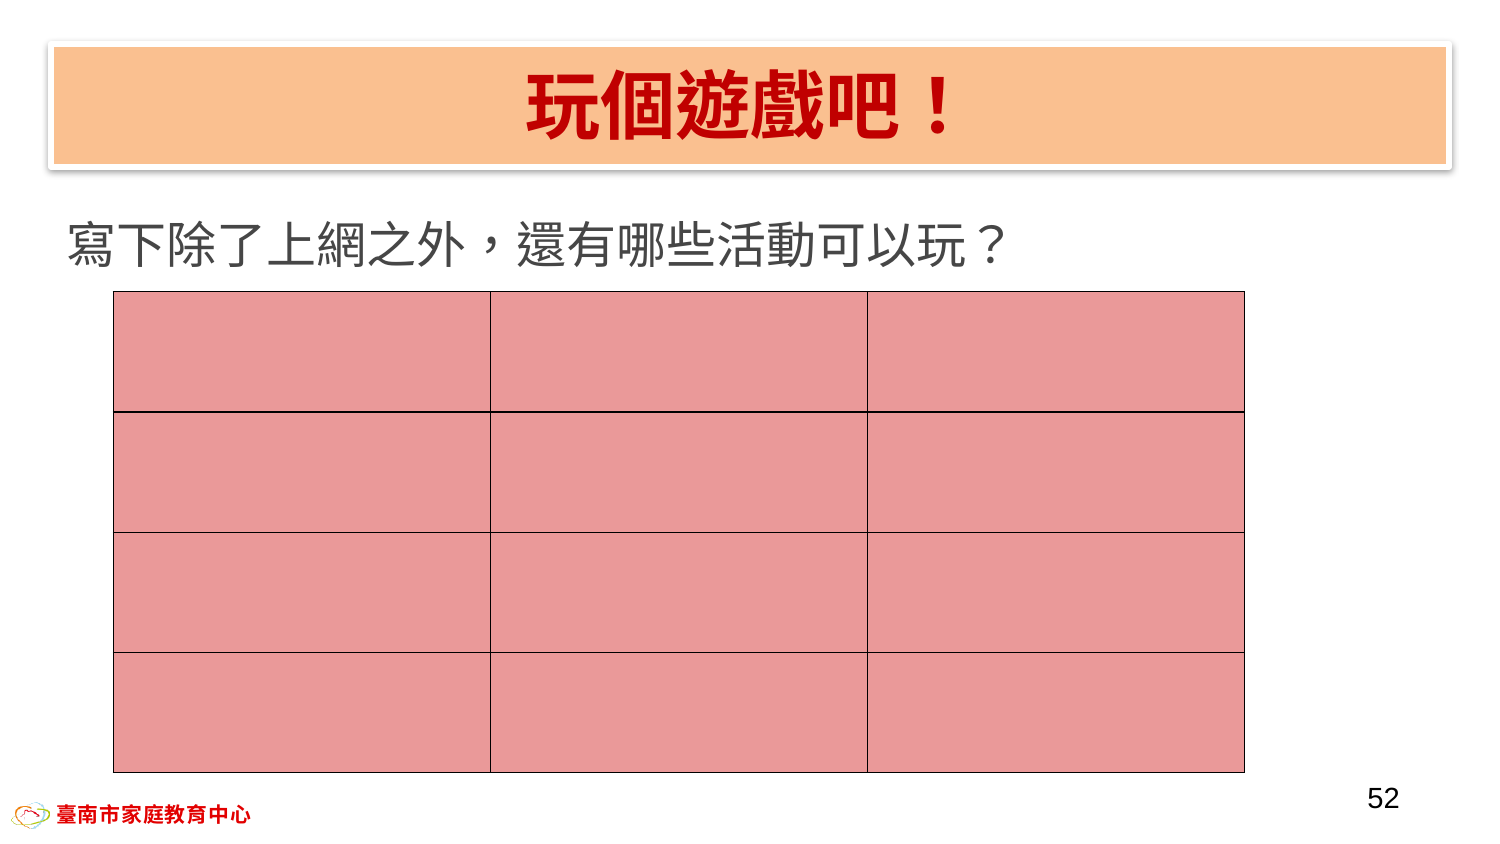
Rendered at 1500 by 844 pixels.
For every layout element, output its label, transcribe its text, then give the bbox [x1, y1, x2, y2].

table_cell [491, 413, 867, 532]
title 玩個遊戲吧！ [48, 41, 1452, 170]
table_cell [491, 653, 867, 772]
table_cell [114, 653, 490, 772]
table_header [491, 292, 867, 411]
picture [11, 801, 51, 829]
list 寫下除了上網之外，還有哪些活動可以玩？ [51, 189, 1449, 750]
table_cell [114, 413, 490, 532]
text_box 臺南市家庭教育中心 [41, 793, 467, 834]
table_cell [114, 533, 490, 652]
table_cell [868, 653, 1244, 772]
table_cell [868, 413, 1244, 532]
table_header [114, 292, 490, 411]
table_cell [491, 533, 867, 652]
table_cell [868, 533, 1244, 652]
table_header [868, 292, 1244, 411]
slide_number 52 [1352, 764, 1443, 829]
